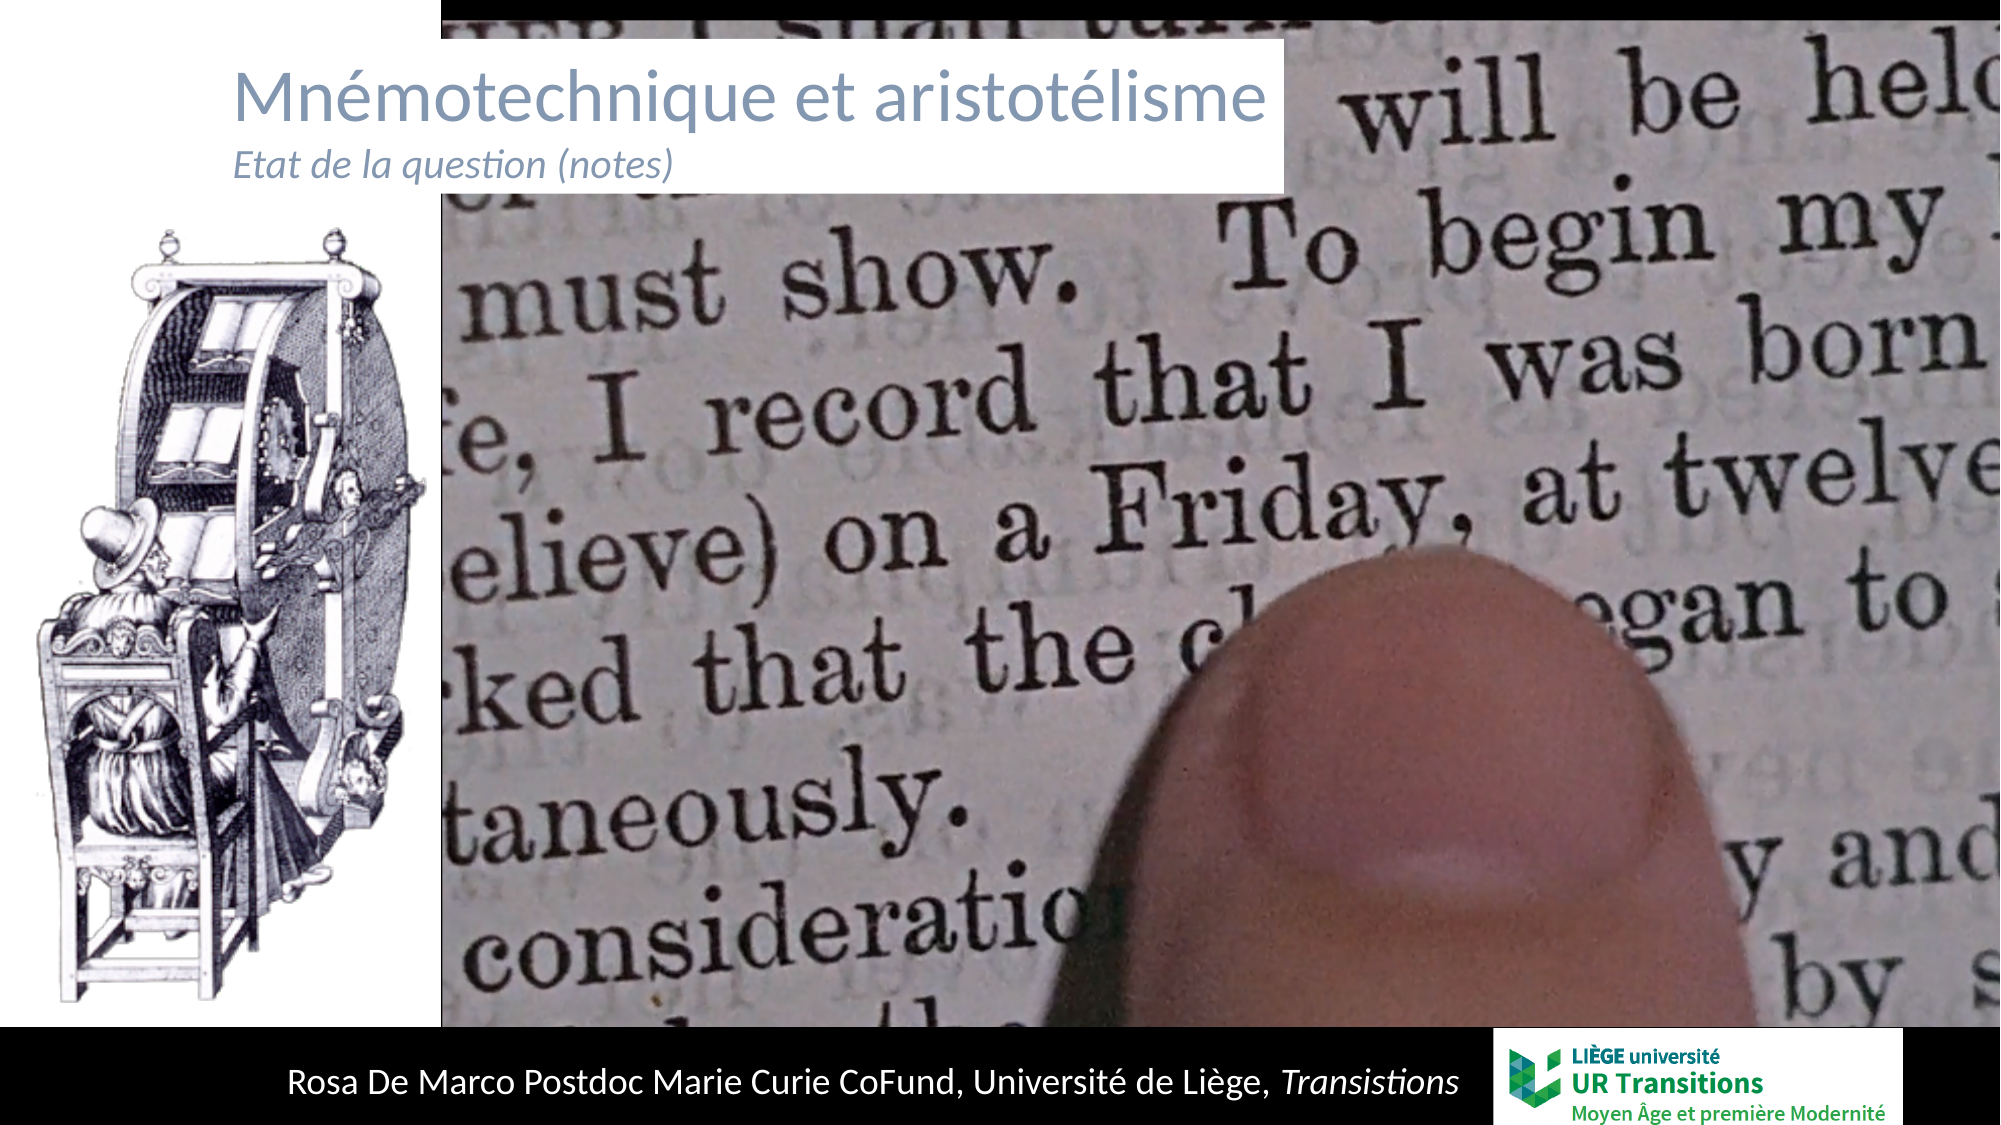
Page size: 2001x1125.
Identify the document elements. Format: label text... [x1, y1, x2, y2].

text_box Mnémotechnique et aristotélisme Etat de la question (notes) [217, 38, 440, 194]
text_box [0, 1028, 2000, 1125]
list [23, 216, 441, 1023]
picture [440, 0, 2000, 1028]
